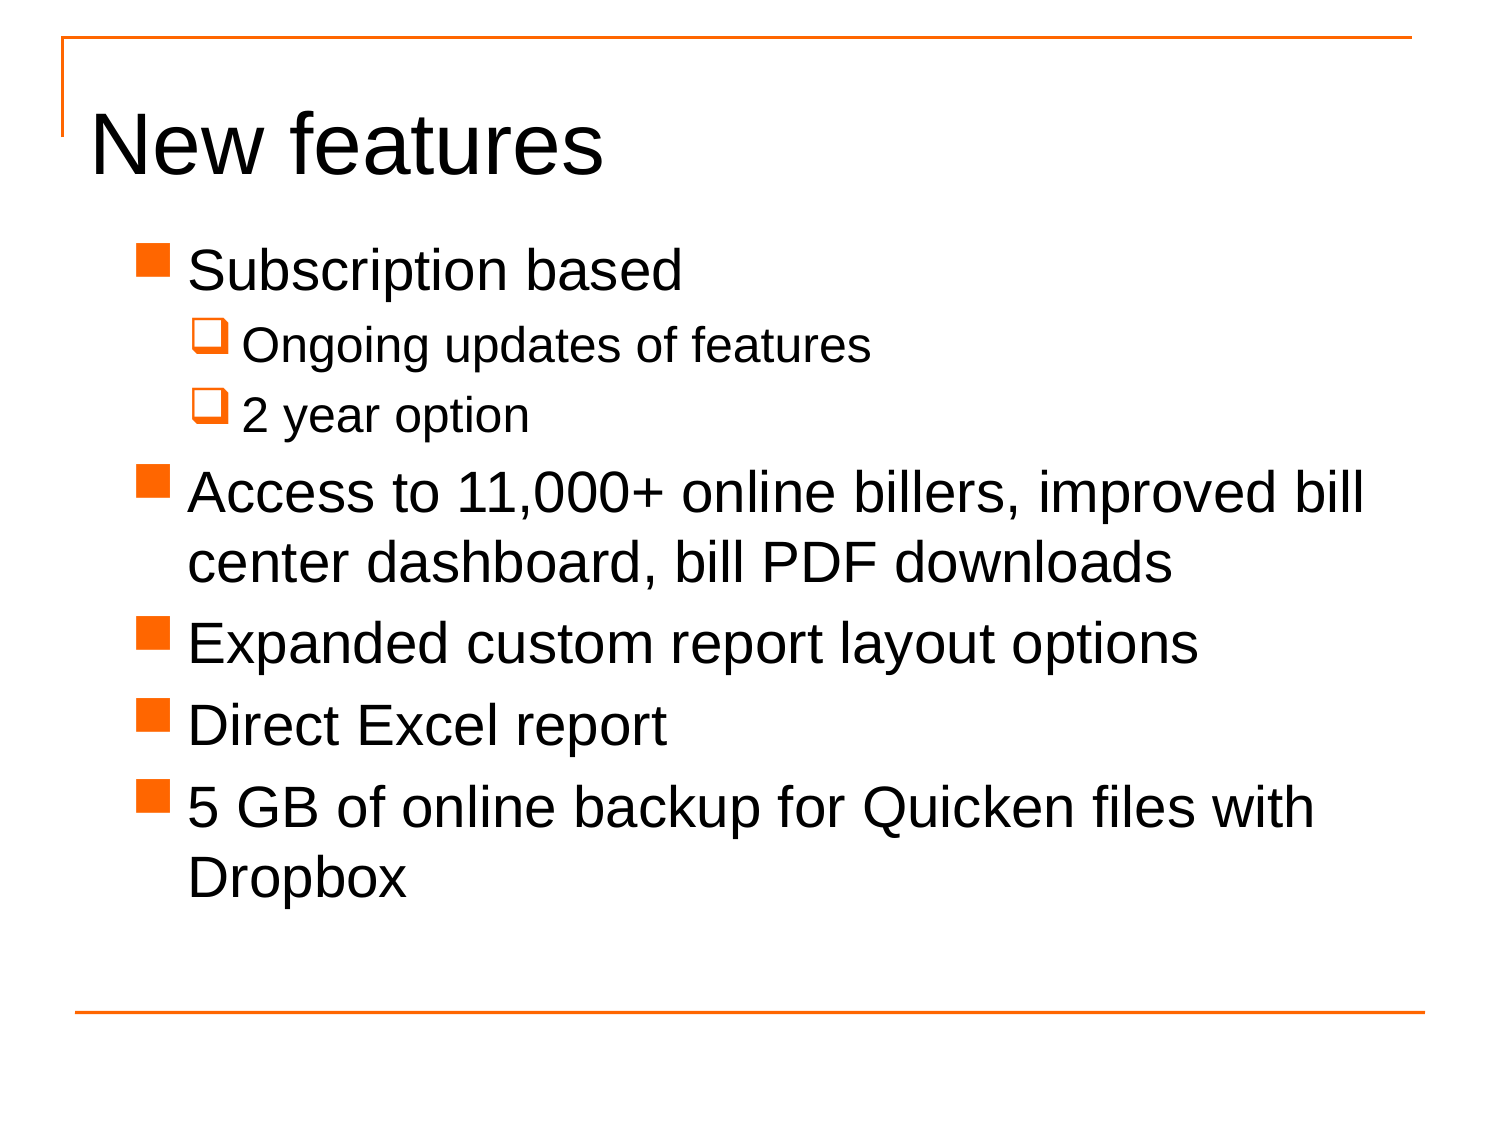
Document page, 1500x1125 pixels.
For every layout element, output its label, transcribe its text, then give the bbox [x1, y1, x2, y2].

title New features [74, 45, 1426, 233]
list Subscription based Ongoing updates of features 2 year option Access to 11,000+ online billers, improved bill center dashboard, bill PDF downloads Expanded custom report layout options Direct Excel report 5 GB of online backup for Quicken files with Dropbox [116, 224, 1426, 1006]
